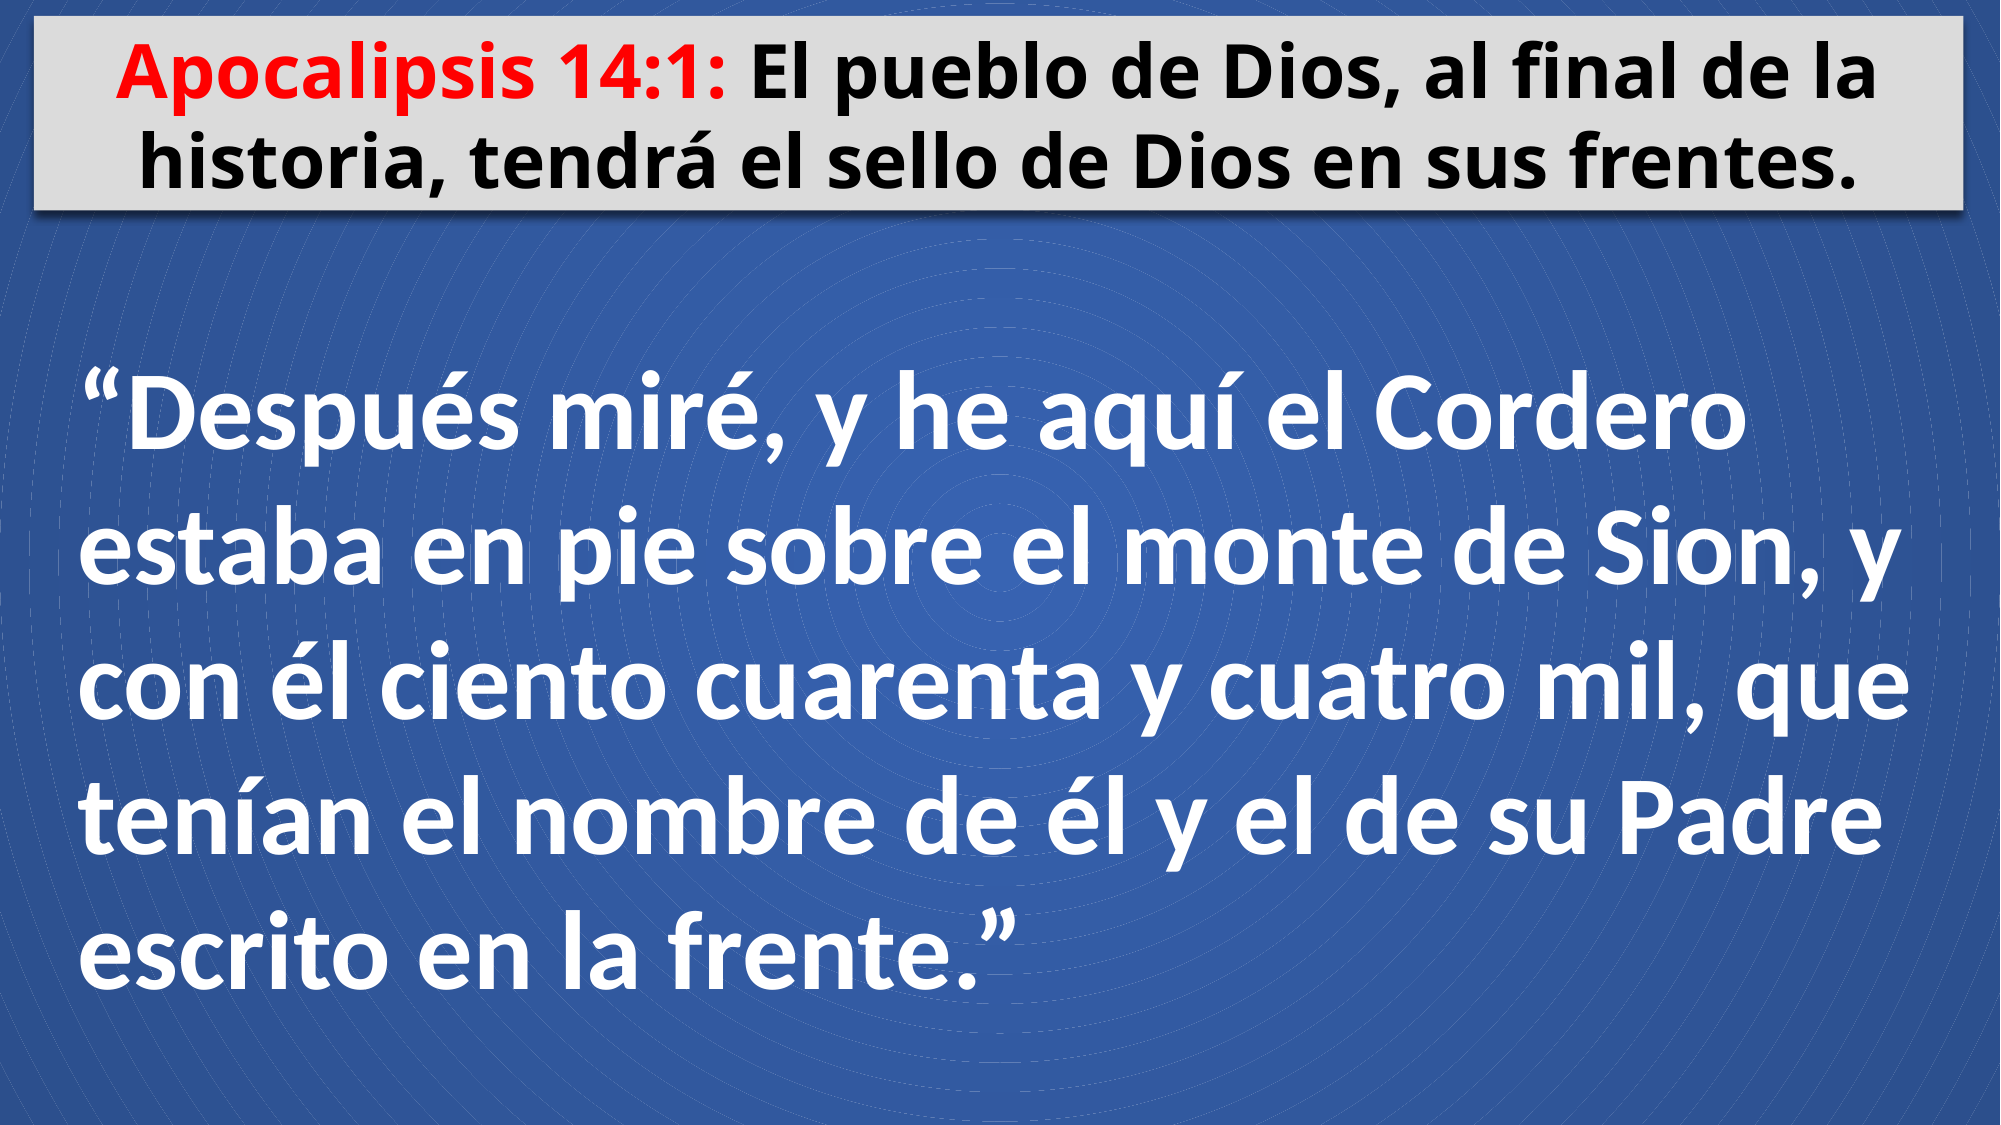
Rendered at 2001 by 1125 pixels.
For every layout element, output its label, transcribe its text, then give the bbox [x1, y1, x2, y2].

text_box “Después miré, y he aquí el Cordero estaba en pie sobre el monte de Sion, y con él ciento cuarenta y cuatro mil, que tenían el nombre de él y el de su Padre escrito en la frente.” [62, 329, 1935, 1020]
text_box Apocalipsis 14:1: El pueblo de Dios, al final de la historia, tendrá el sello de Dios en sus frentes. [33, 15, 1964, 211]
